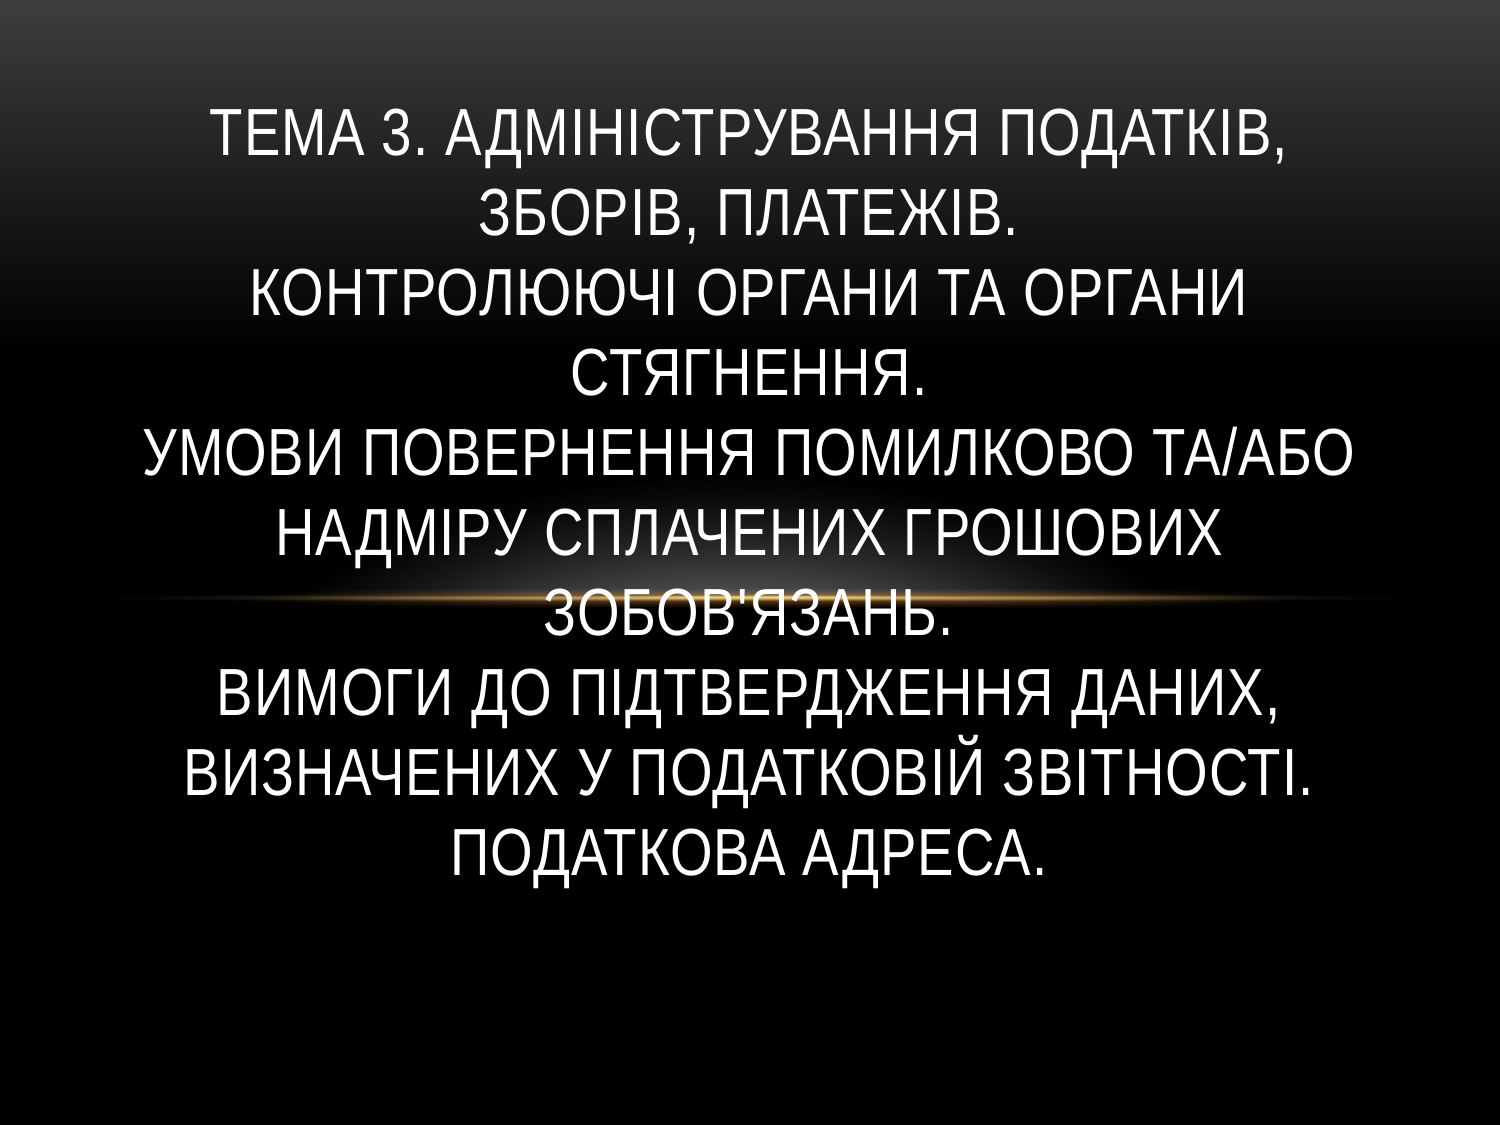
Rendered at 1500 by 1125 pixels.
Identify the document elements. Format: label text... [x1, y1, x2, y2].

picture [0, 0, 1500, 750]
title Тема 3. Адміністрування податків, зборів, платежів. Контролюючі органи та органи стягнення. Умови повернення помилково та/або надміру сплачених грошових зобов'язань. Вимоги до підтвердження даних, визначених у податковій звітності. Податкова адреса. [112, 329, 1388, 976]
